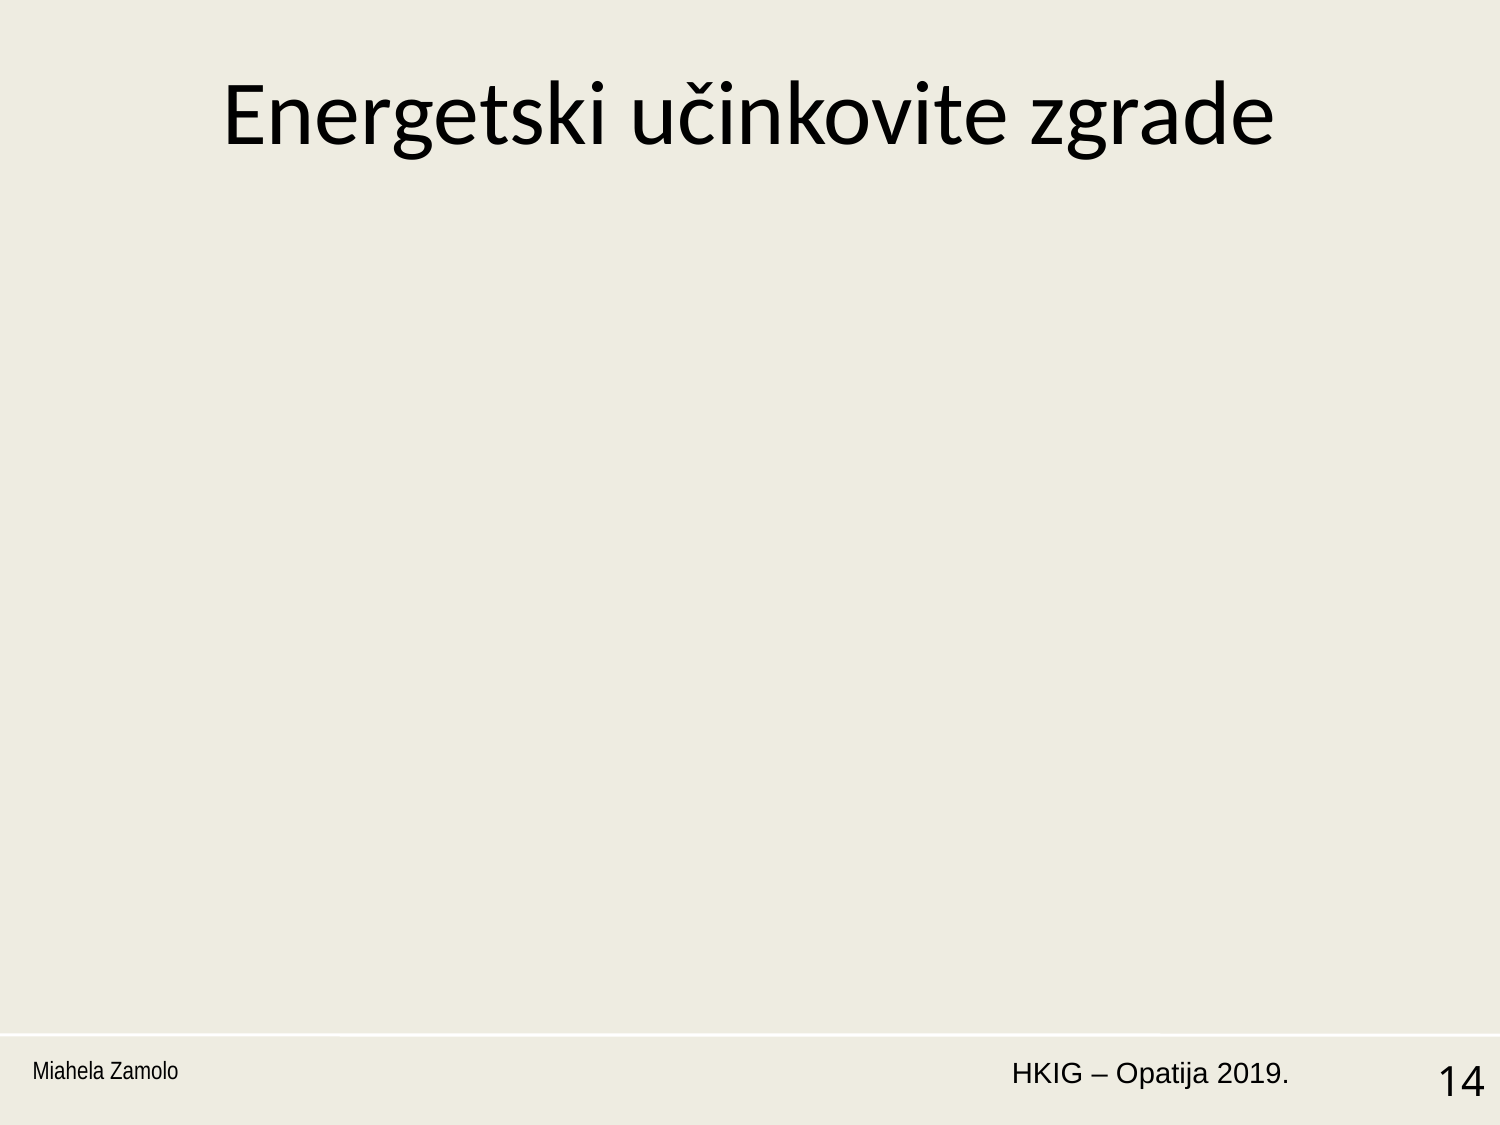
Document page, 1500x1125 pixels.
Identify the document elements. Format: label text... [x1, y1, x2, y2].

slide_number Miahela Zamolo [17, 1046, 343, 1125]
slide_number 14 [1316, 1046, 1500, 1125]
title Energetski učinkovite zgrade [75, 45, 1425, 233]
